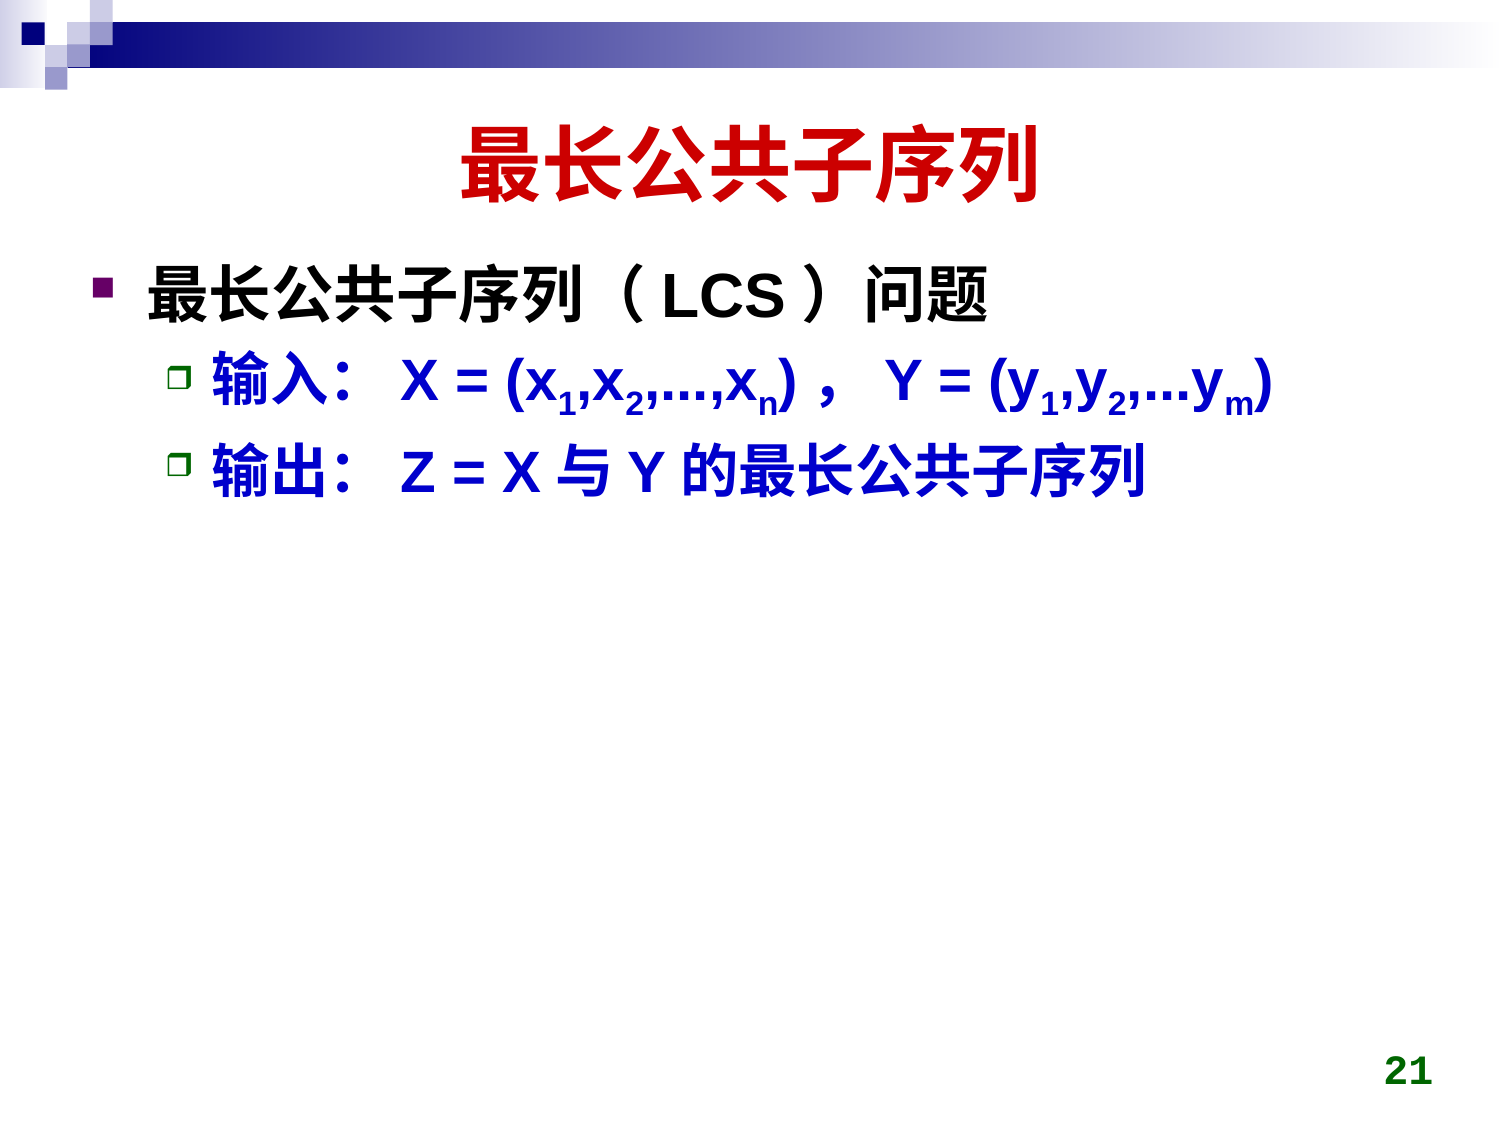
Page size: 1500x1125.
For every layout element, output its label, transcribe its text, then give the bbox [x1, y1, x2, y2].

list 最长公共子序列（LCS）问题 输入：X = (x1,x2,...,xn)，Y = (y1,y2,...ym) 输出：Z = X与Y的最长公共子序列 [75, 243, 1425, 1024]
slide_number 21 [1098, 1025, 1449, 1100]
title 最长公共子序列 [75, 75, 1425, 243]
